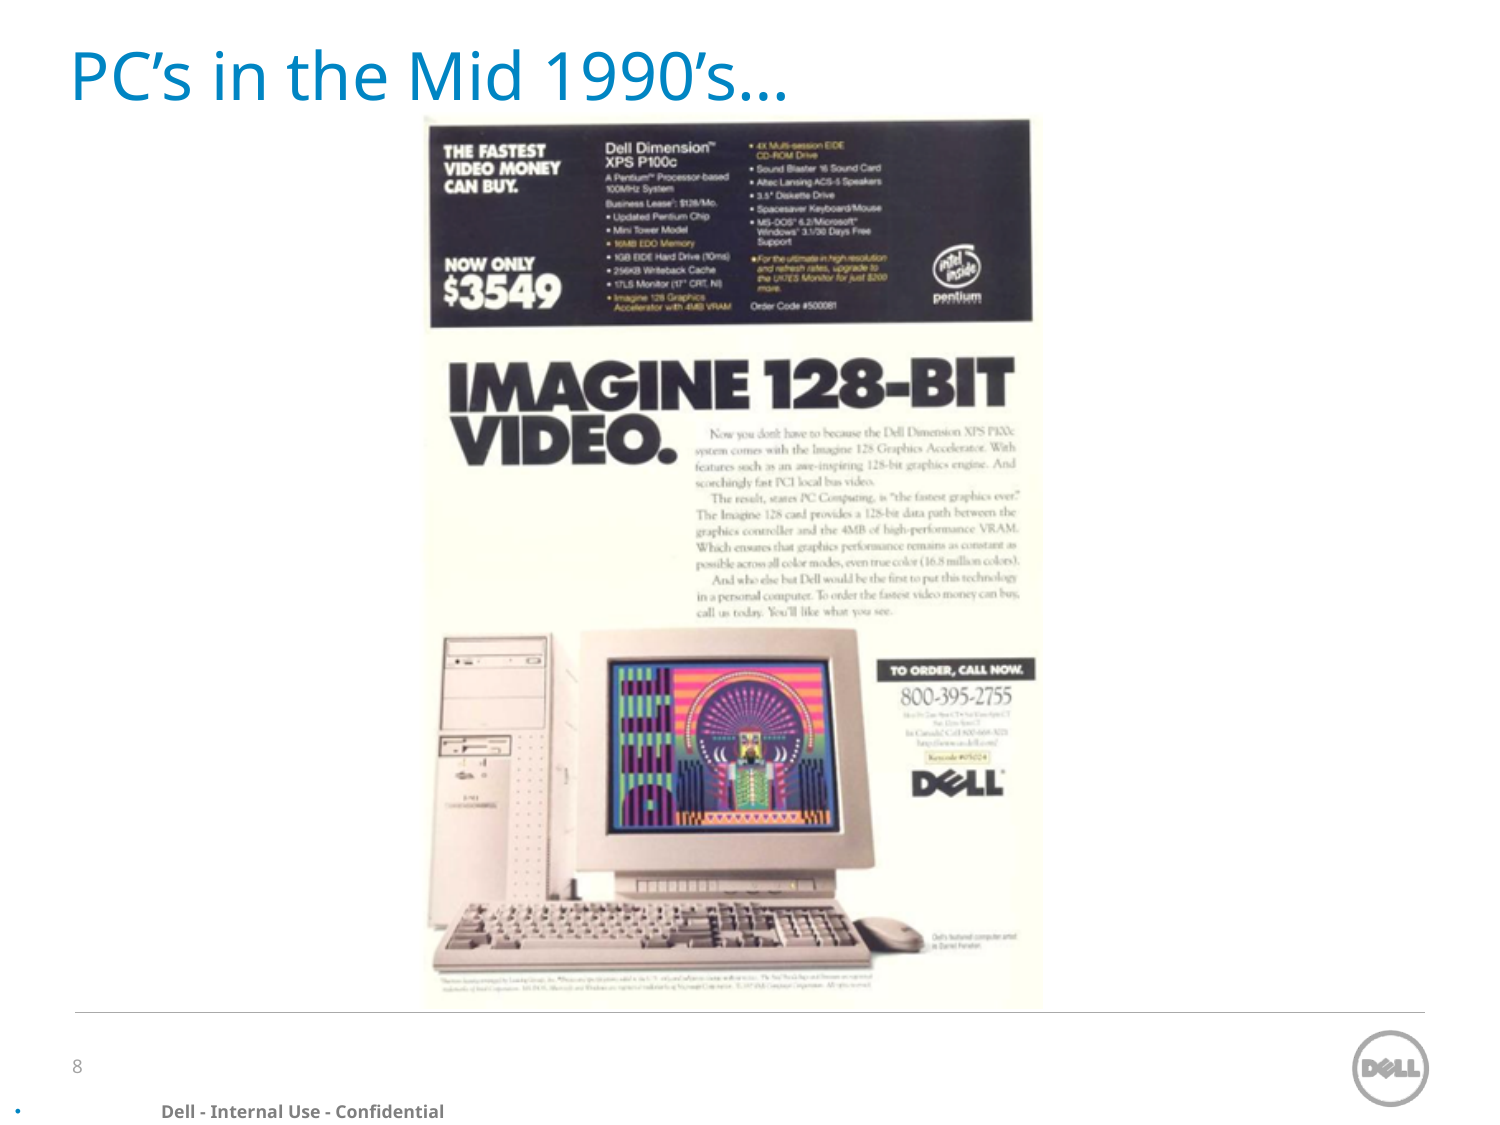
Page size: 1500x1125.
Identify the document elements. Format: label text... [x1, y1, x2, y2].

picture [1343, 1021, 1438, 1116]
title PC’s in the Mid 1990’s… [69, 42, 1422, 184]
picture [419, 112, 1043, 1010]
slide_number 8 [72, 1055, 115, 1080]
